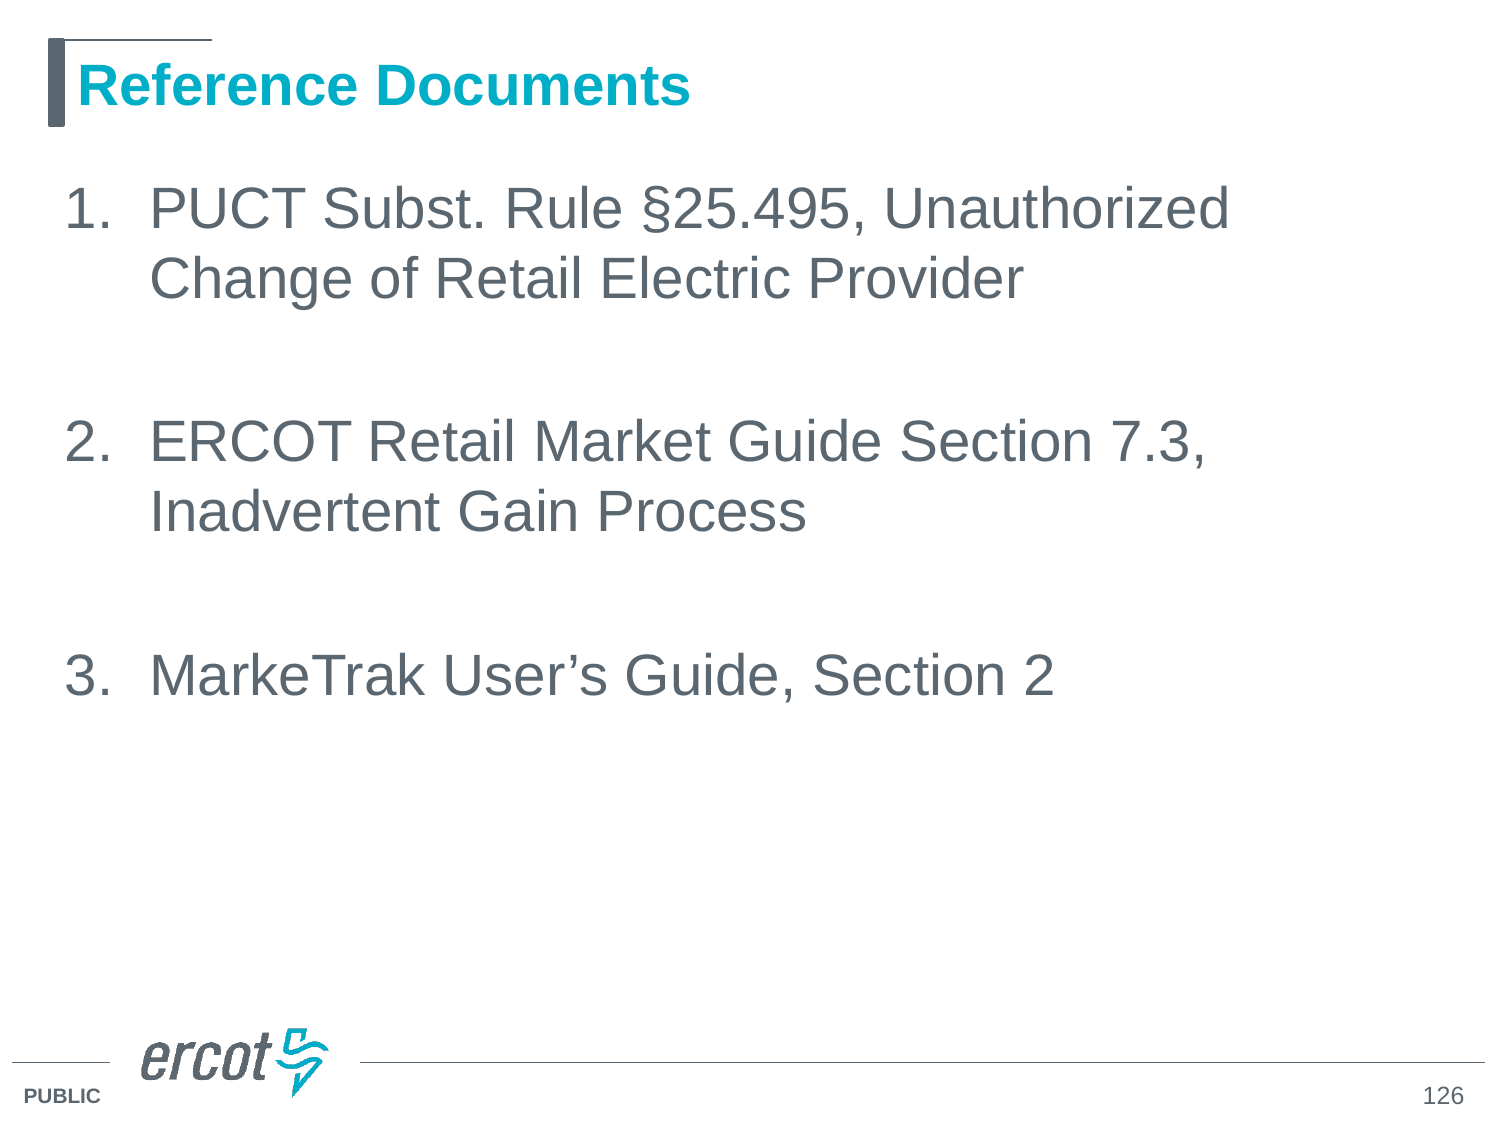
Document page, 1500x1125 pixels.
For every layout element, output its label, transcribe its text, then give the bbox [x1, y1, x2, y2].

picture [137, 1024, 332, 1100]
title Reference Documents [62, 39, 1450, 125]
slide_number 126 [1400, 1076, 1488, 1113]
list PUCT Subst. Rule §25.495, Unauthorized Change of Retail Electric Provider ERCOT Retail Market Guide Section 7.3, Inadvertent Gain Process MarkeTrak User’s Guide, Section 2 [50, 162, 1450, 992]
